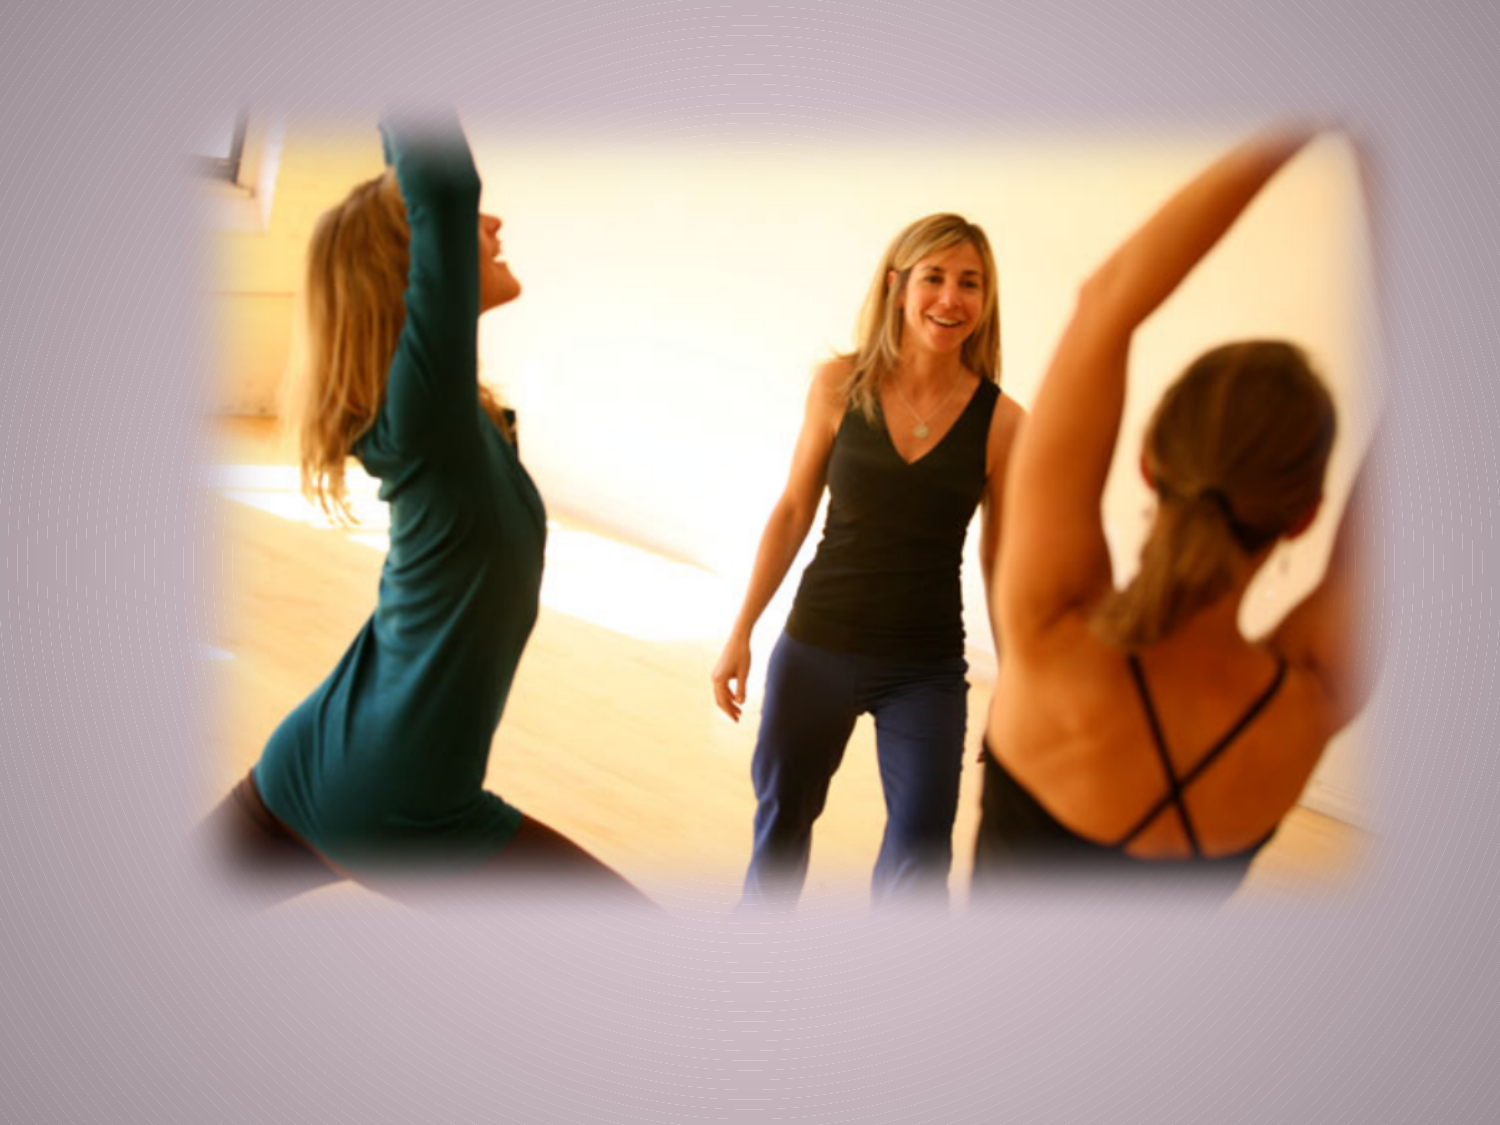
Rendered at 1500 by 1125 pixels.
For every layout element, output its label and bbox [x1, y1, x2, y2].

list [175, 93, 1407, 927]
